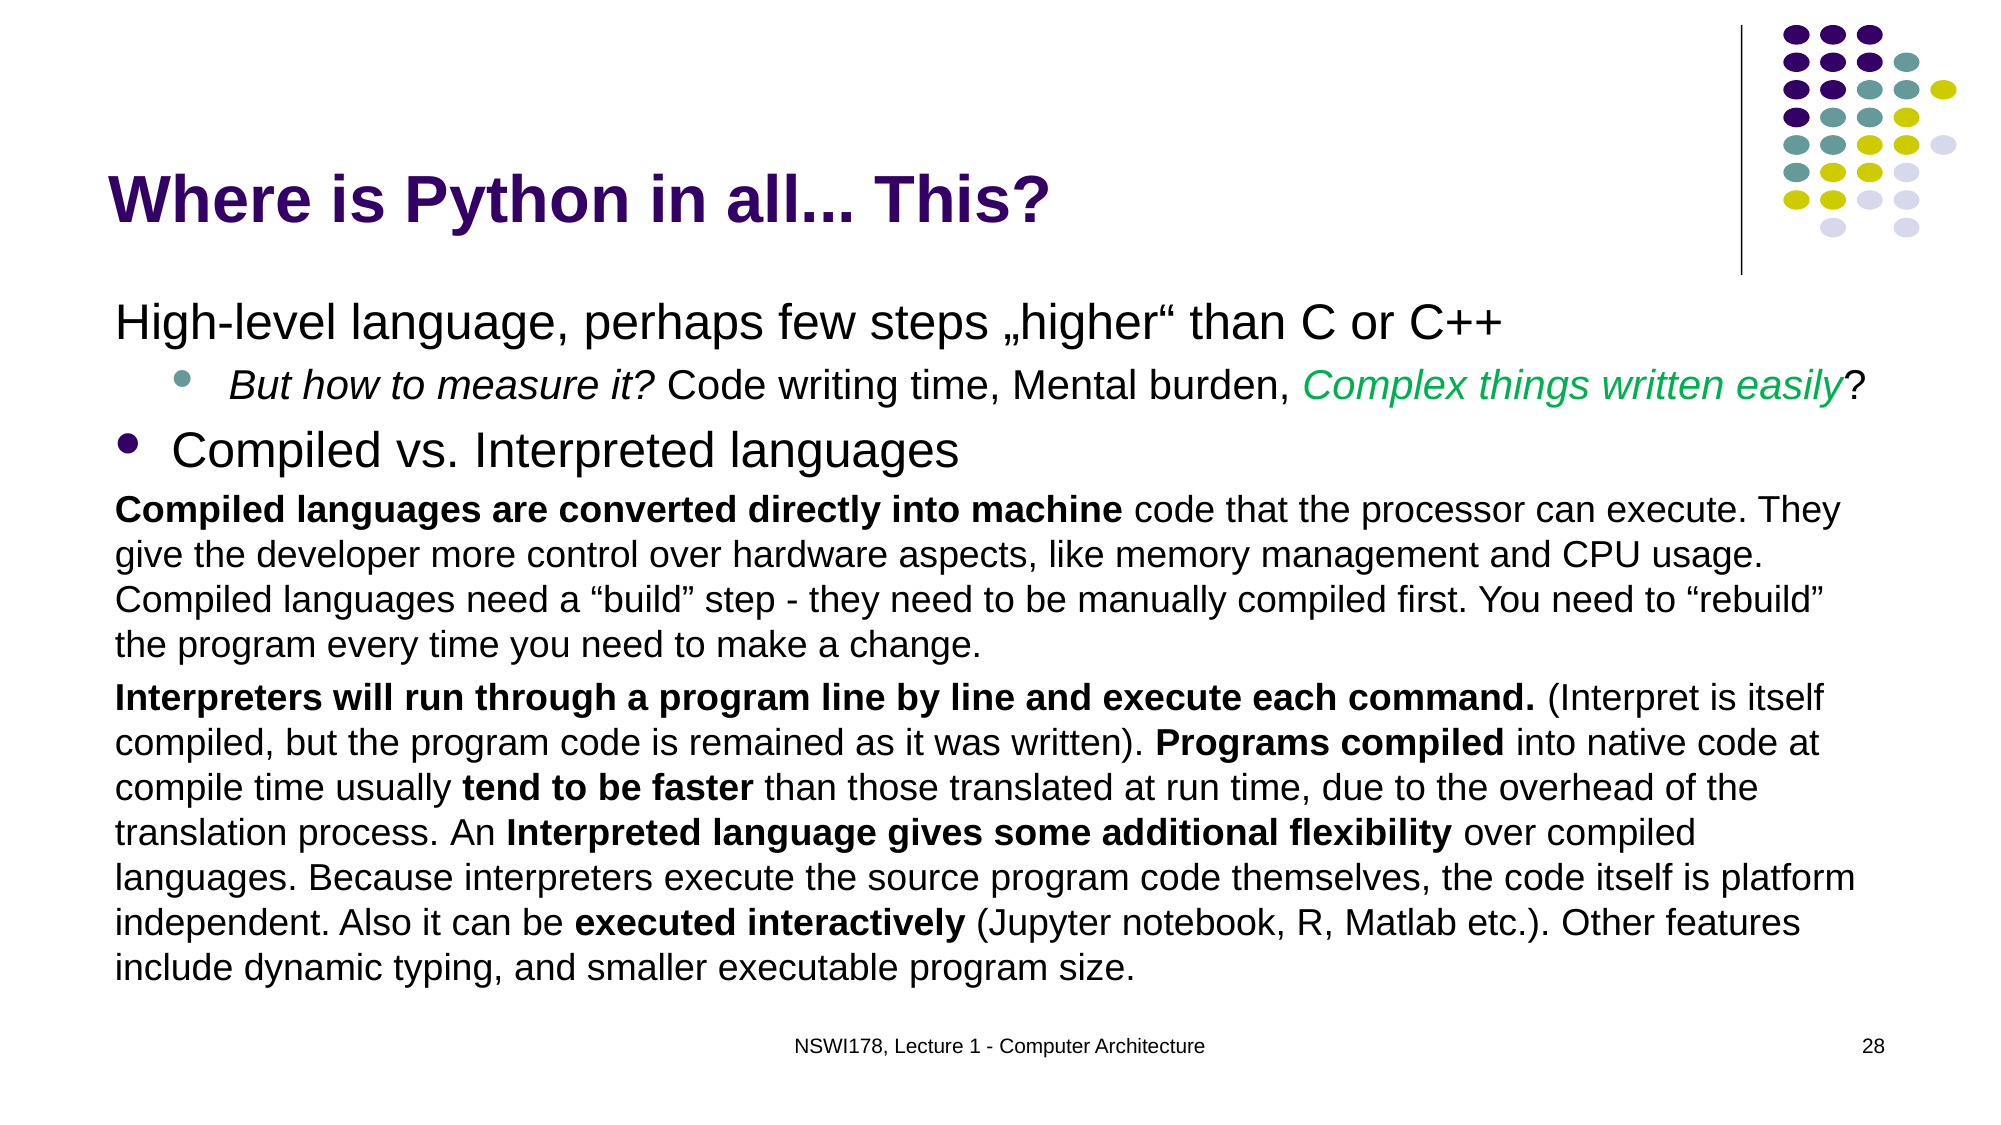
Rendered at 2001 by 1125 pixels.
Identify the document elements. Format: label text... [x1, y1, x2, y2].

text_box Where is Python in all... This? [94, 30, 1367, 244]
list High-level language, perhaps few steps „higher“ than C or C++ But how to measure it? Code writing time, Mental burden, Complex things written easily? Compiled vs. Interpreted languages Compiled languages are converted directly into machine code that the processor can execute. They give the developer more control over hardware aspects, like memory management and CPU usage. Compiled languages need a “build” step - they need to be manually compiled first. You need to “rebuild” the program every time you need to make a change. Interpreters will run through a program line by line and execute each command. (Interpret is itself compiled, but the program code is remained as it was written). Programs compiled into native code at compile time usually tend to be faster than those translated at run time, due to the overhead of the translation process. An Interpreted language gives some additional flexibility over compiled languages. Because interpreters execute the source program code themselves, the code itself is platform independent. Also it can be executed interactively (Jupyter notebook, R, Matlab etc.). Other features include dynamic typing, and smaller executable program size. [99, 281, 1901, 1006]
slide_number 28 [1433, 1024, 1901, 1101]
footer NSWI178, Lecture 1 - Computer Architecture [683, 1024, 1317, 1101]
